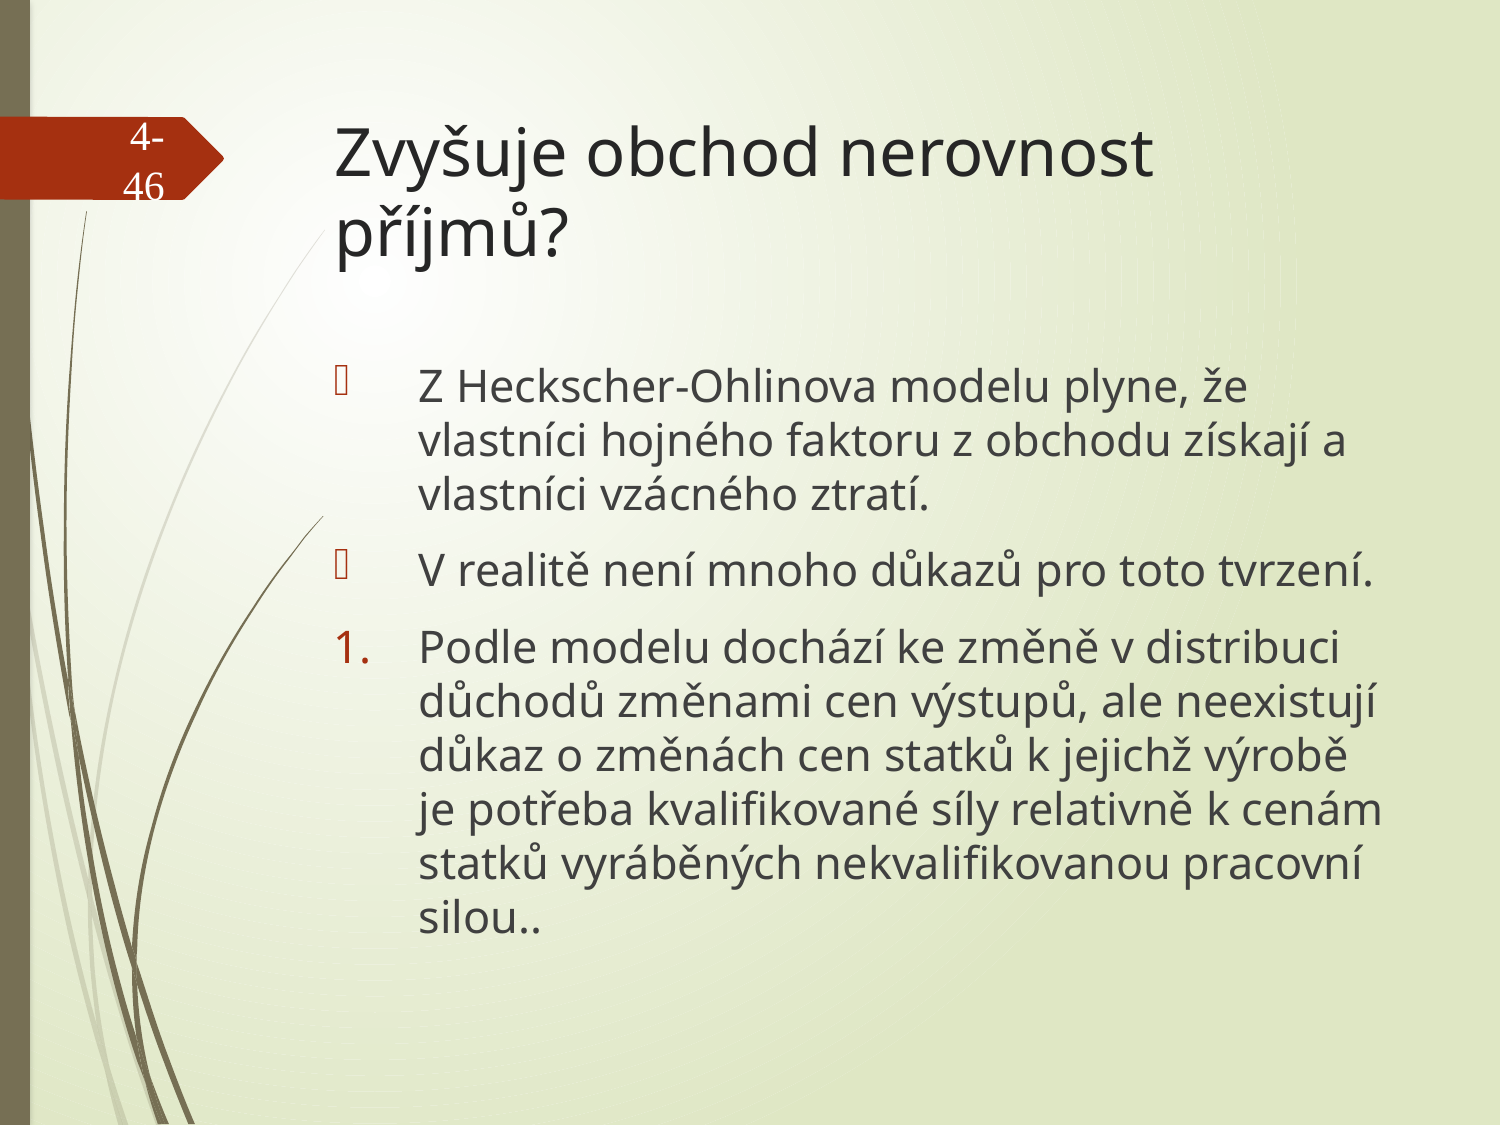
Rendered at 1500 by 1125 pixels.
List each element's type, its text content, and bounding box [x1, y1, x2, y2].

slide_number 4-46 [83, 129, 180, 190]
title Zvyšuje obchod nerovnost příjmů? [319, 102, 1400, 313]
list Z Heckscher-Ohlinova modelu plyne, že vlastníci hojného faktoru z obchodu získají a vlastníci vzácného ztratí. V realitě není mnoho důkazů pro toto tvrzení. Podle modelu dochází ke změně v distribuci důchodů změnami cen výstupů, ale neexistují důkaz o změnách cen statků k jejichž výrobě je potřeba kvalifikované síly relativně k cenám statků vyráběných nekvalifikovanou pracovní silou.. [318, 350, 1400, 970]
